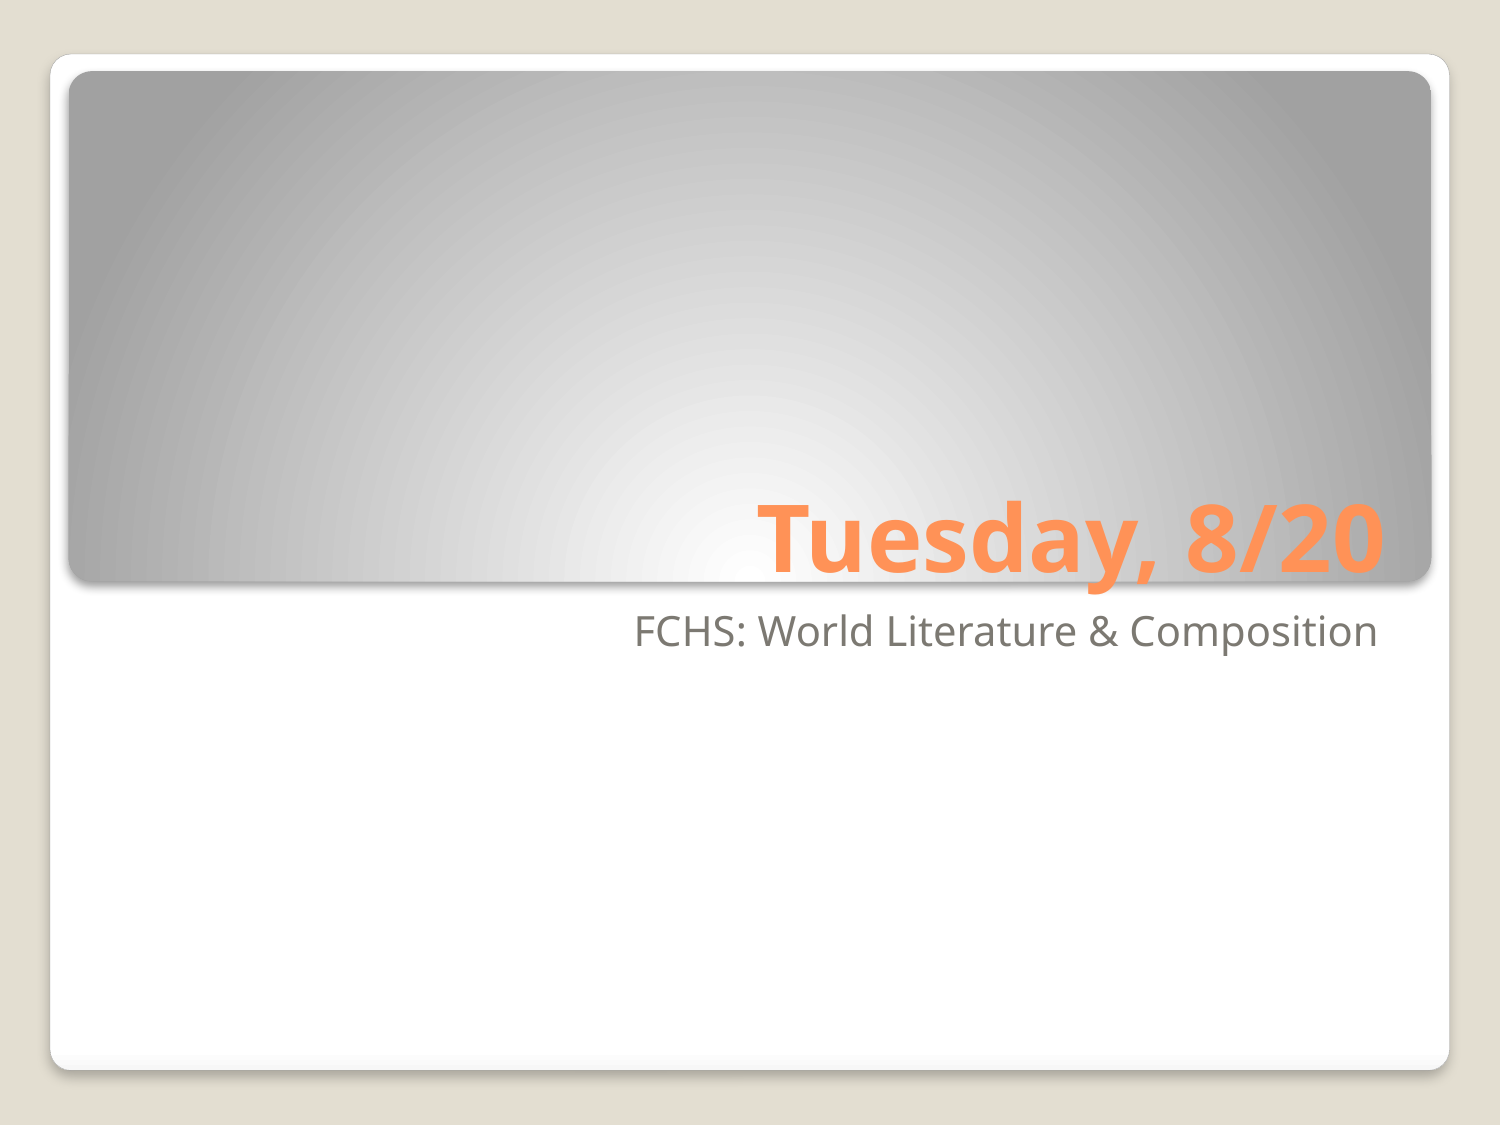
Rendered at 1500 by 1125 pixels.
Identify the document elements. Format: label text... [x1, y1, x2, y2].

subtitle FCHS: World Literature & Composition [118, 604, 1394, 755]
title Tuesday, 8/20 [118, 298, 1394, 599]
